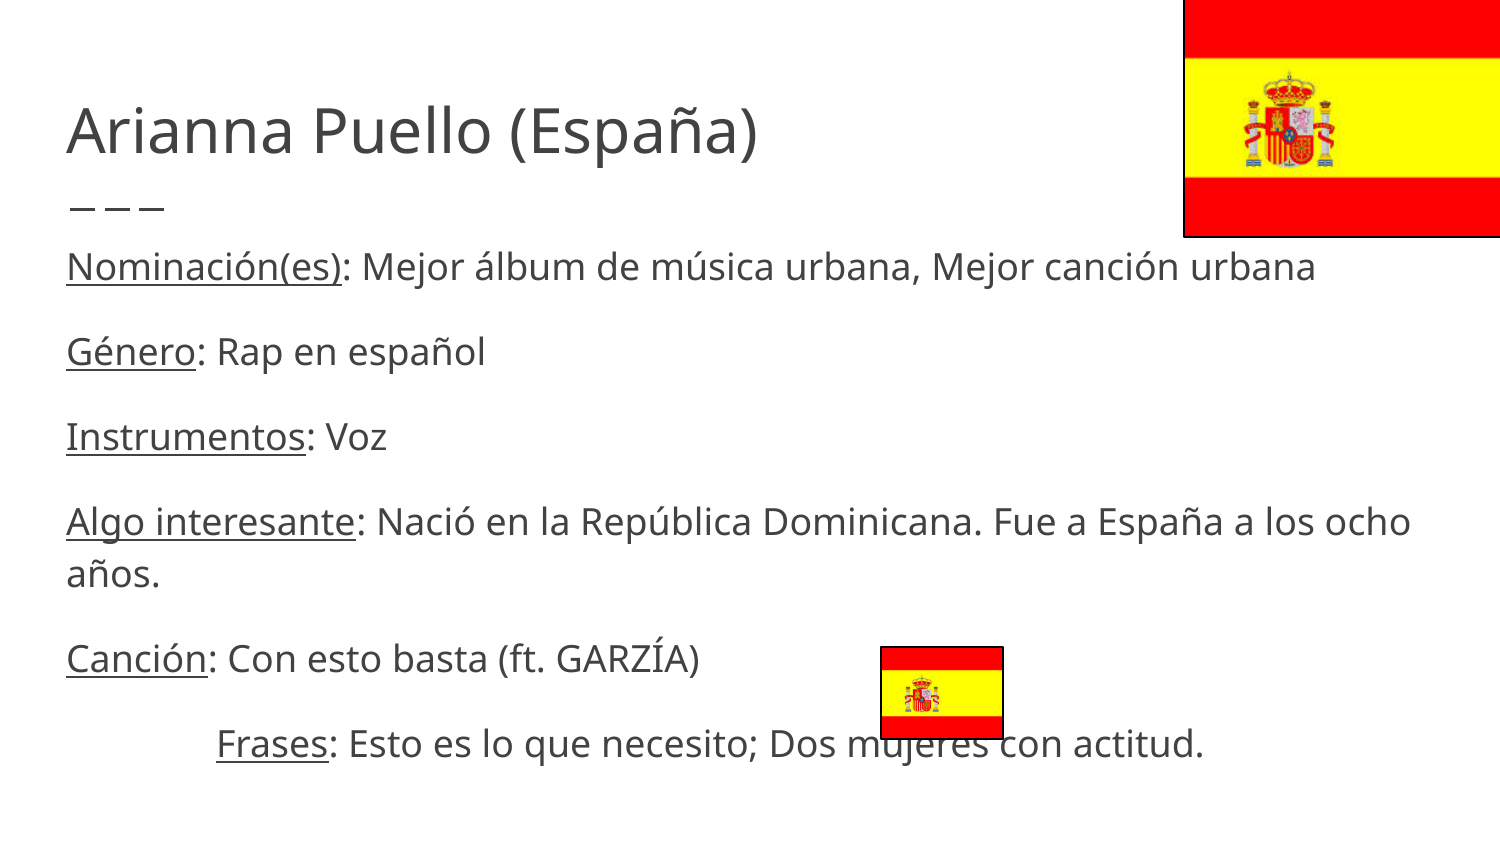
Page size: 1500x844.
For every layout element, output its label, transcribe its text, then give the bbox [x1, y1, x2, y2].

list Nominación(es): Mejor álbum de música urbana, Mejor canción urbana Género: Rap en español Instrumentos: Voz Algo interesante: Nació en la República Dominicana. Fue a España a los ocho años. Canción: Con esto basta (ft. GARZÍA) Frases: Esto es lo que necesito; Dos mujeres con actitud. [51, 221, 1449, 830]
picture [1184, 0, 1500, 237]
title Arianna Puello (España) [51, 61, 1179, 182]
picture [881, 647, 1003, 739]
